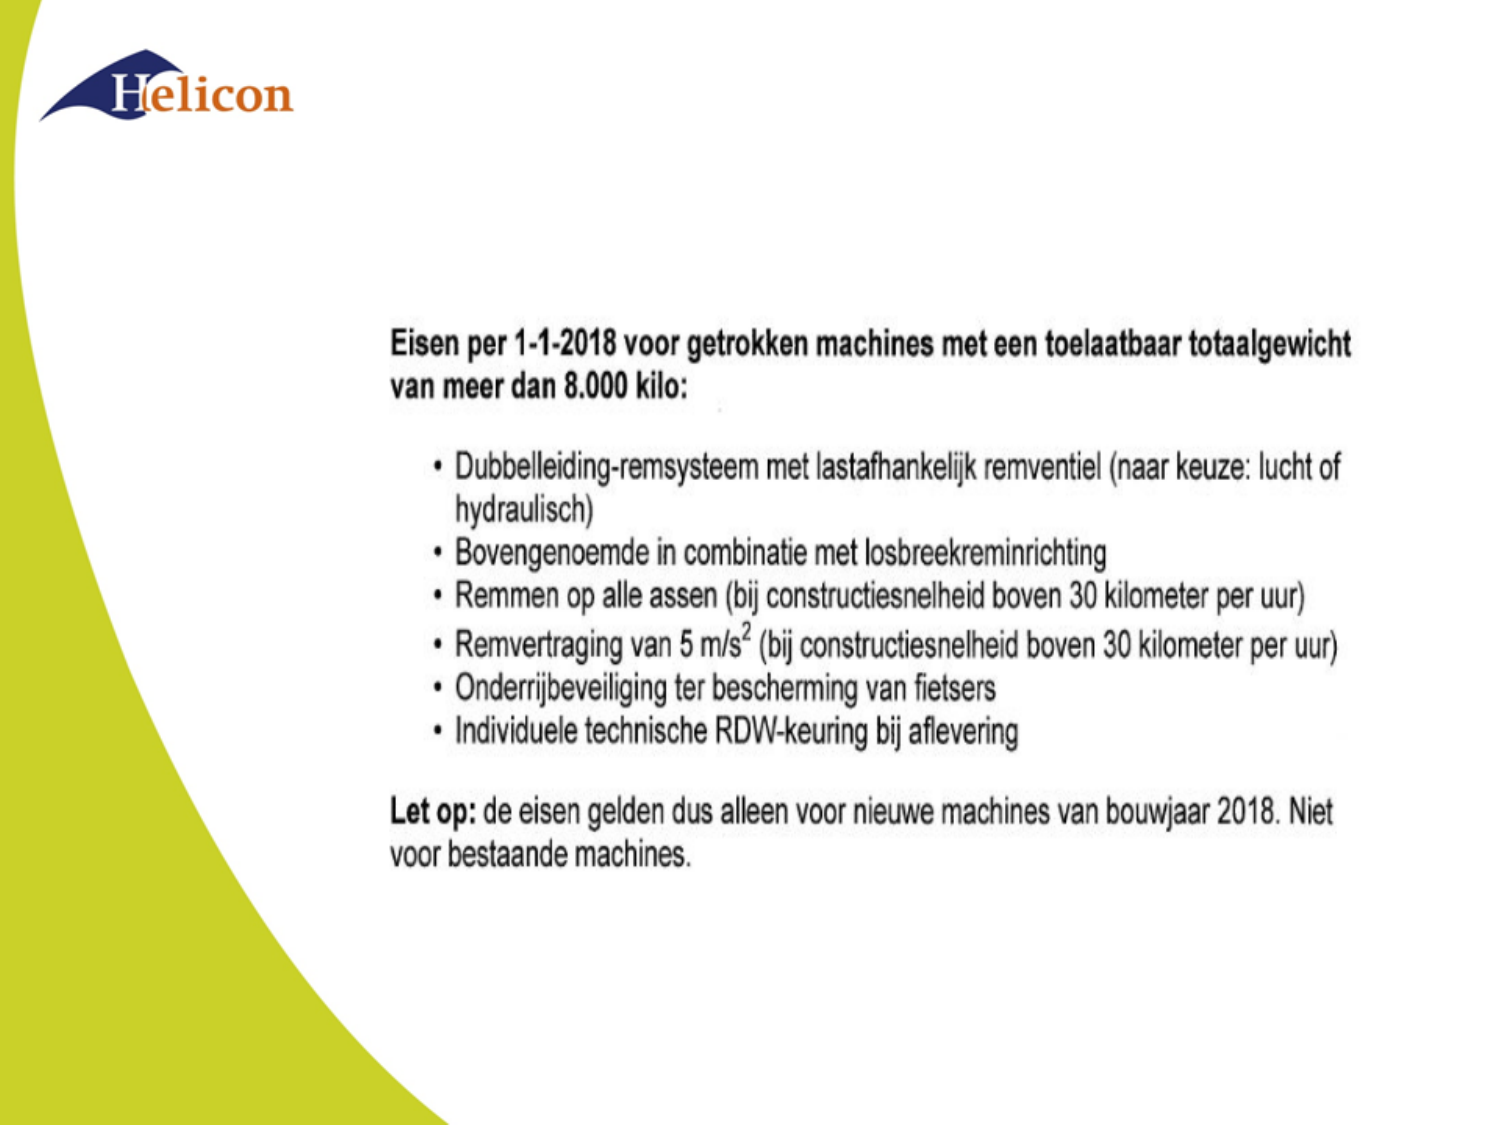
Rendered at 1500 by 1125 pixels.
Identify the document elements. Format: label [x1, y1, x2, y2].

list [385, 314, 1377, 887]
picture [0, 0, 1500, 1125]
